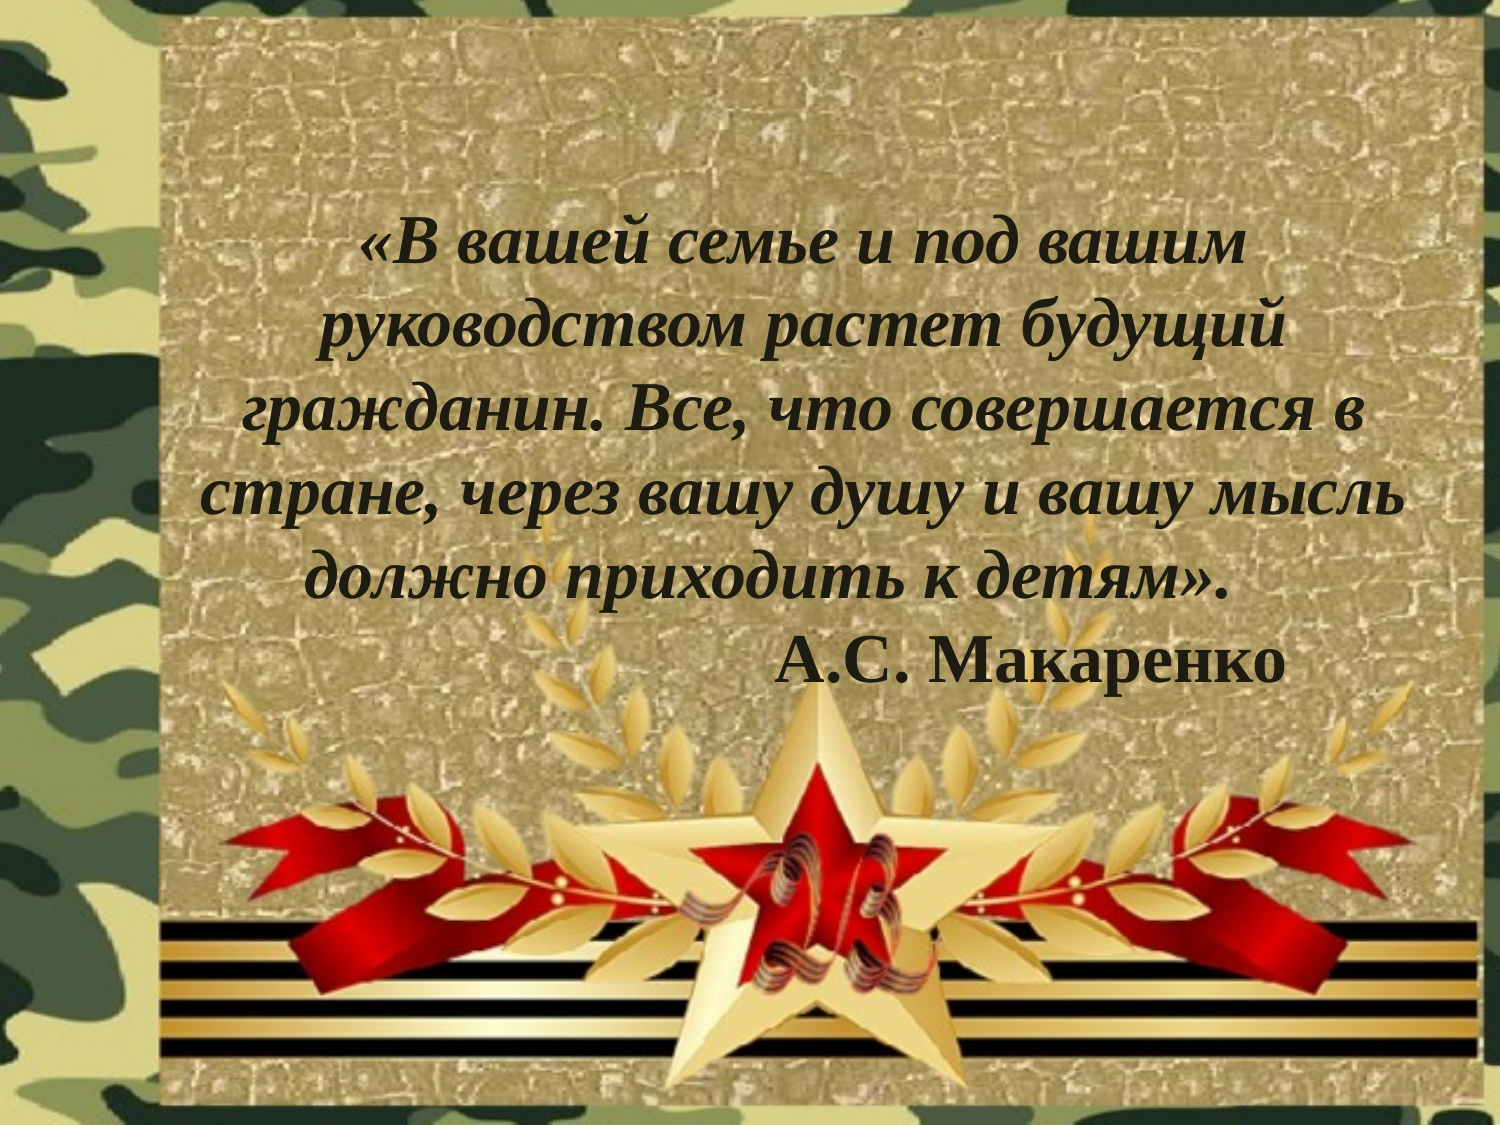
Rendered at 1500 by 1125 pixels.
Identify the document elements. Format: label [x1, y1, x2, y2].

list [0, 0, 1500, 1125]
